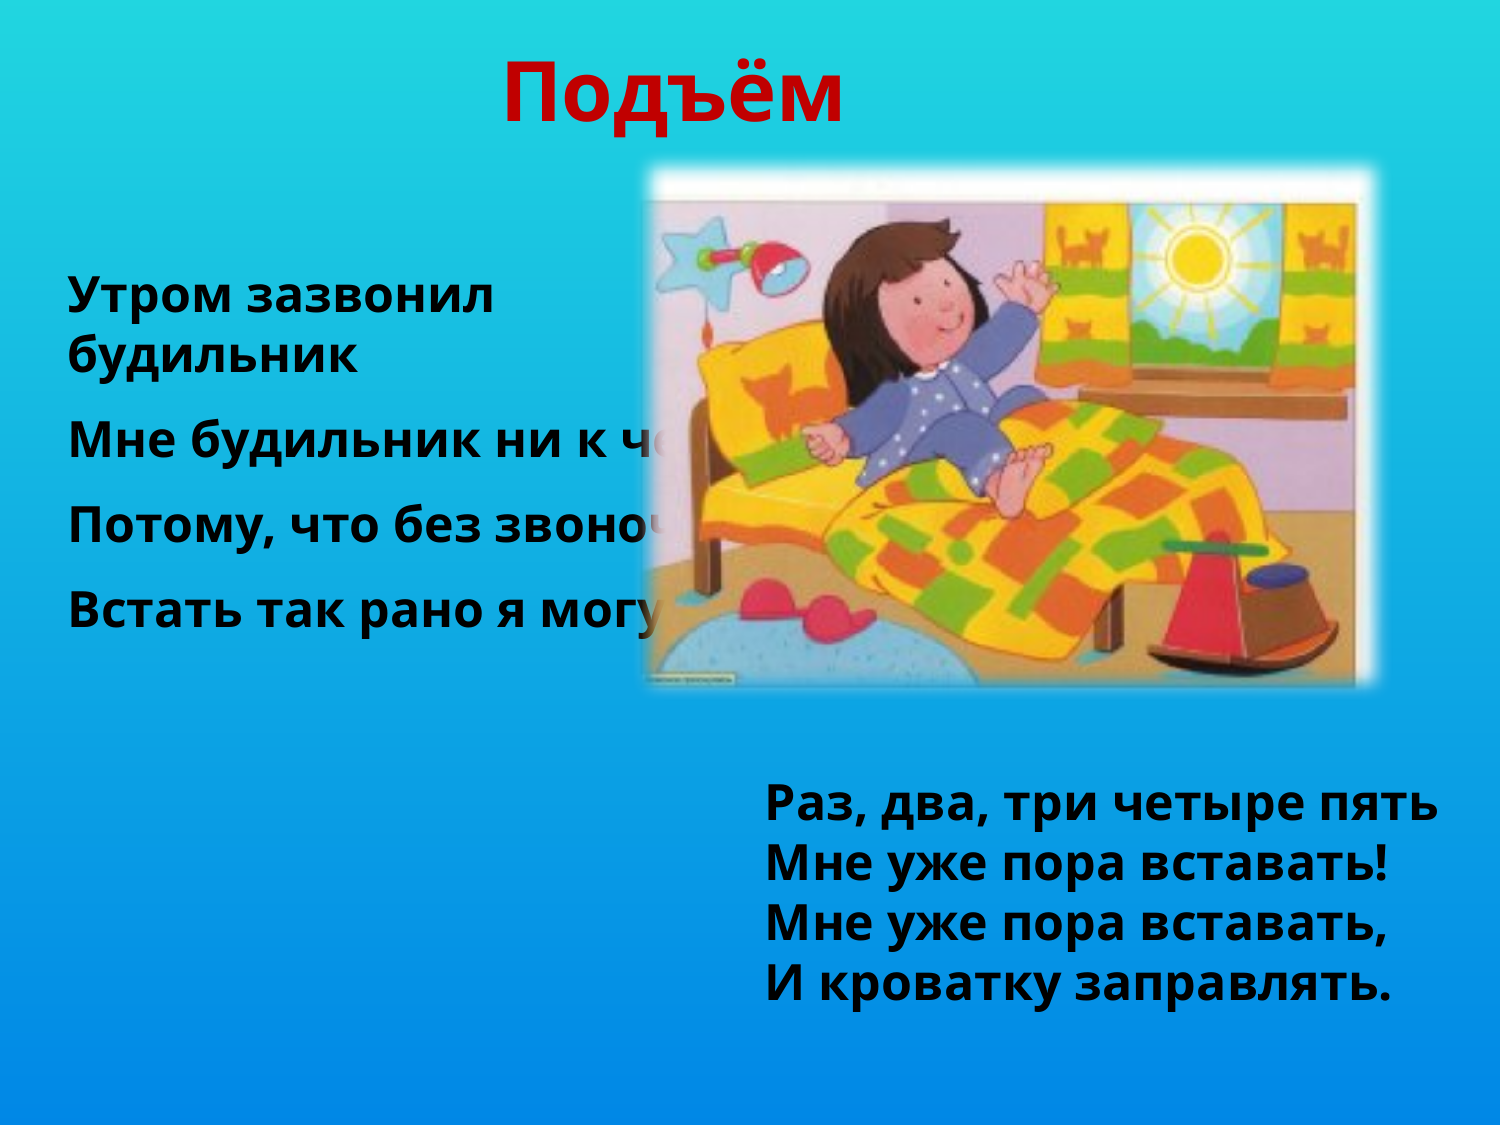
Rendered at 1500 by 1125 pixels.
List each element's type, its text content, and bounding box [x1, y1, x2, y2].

text_box Раз, два, три четыре пять Мне уже пора вставать! Мне уже пора вставать, И кроватку заправлять. [749, 763, 1500, 1078]
text_box Утром зазвонил будильник Мне будильник ни к чему, Потому, что без звоночка Встать так рано я могу! [53, 255, 626, 646]
picture [631, 148, 1500, 697]
text_box Подъём [485, 30, 884, 146]
